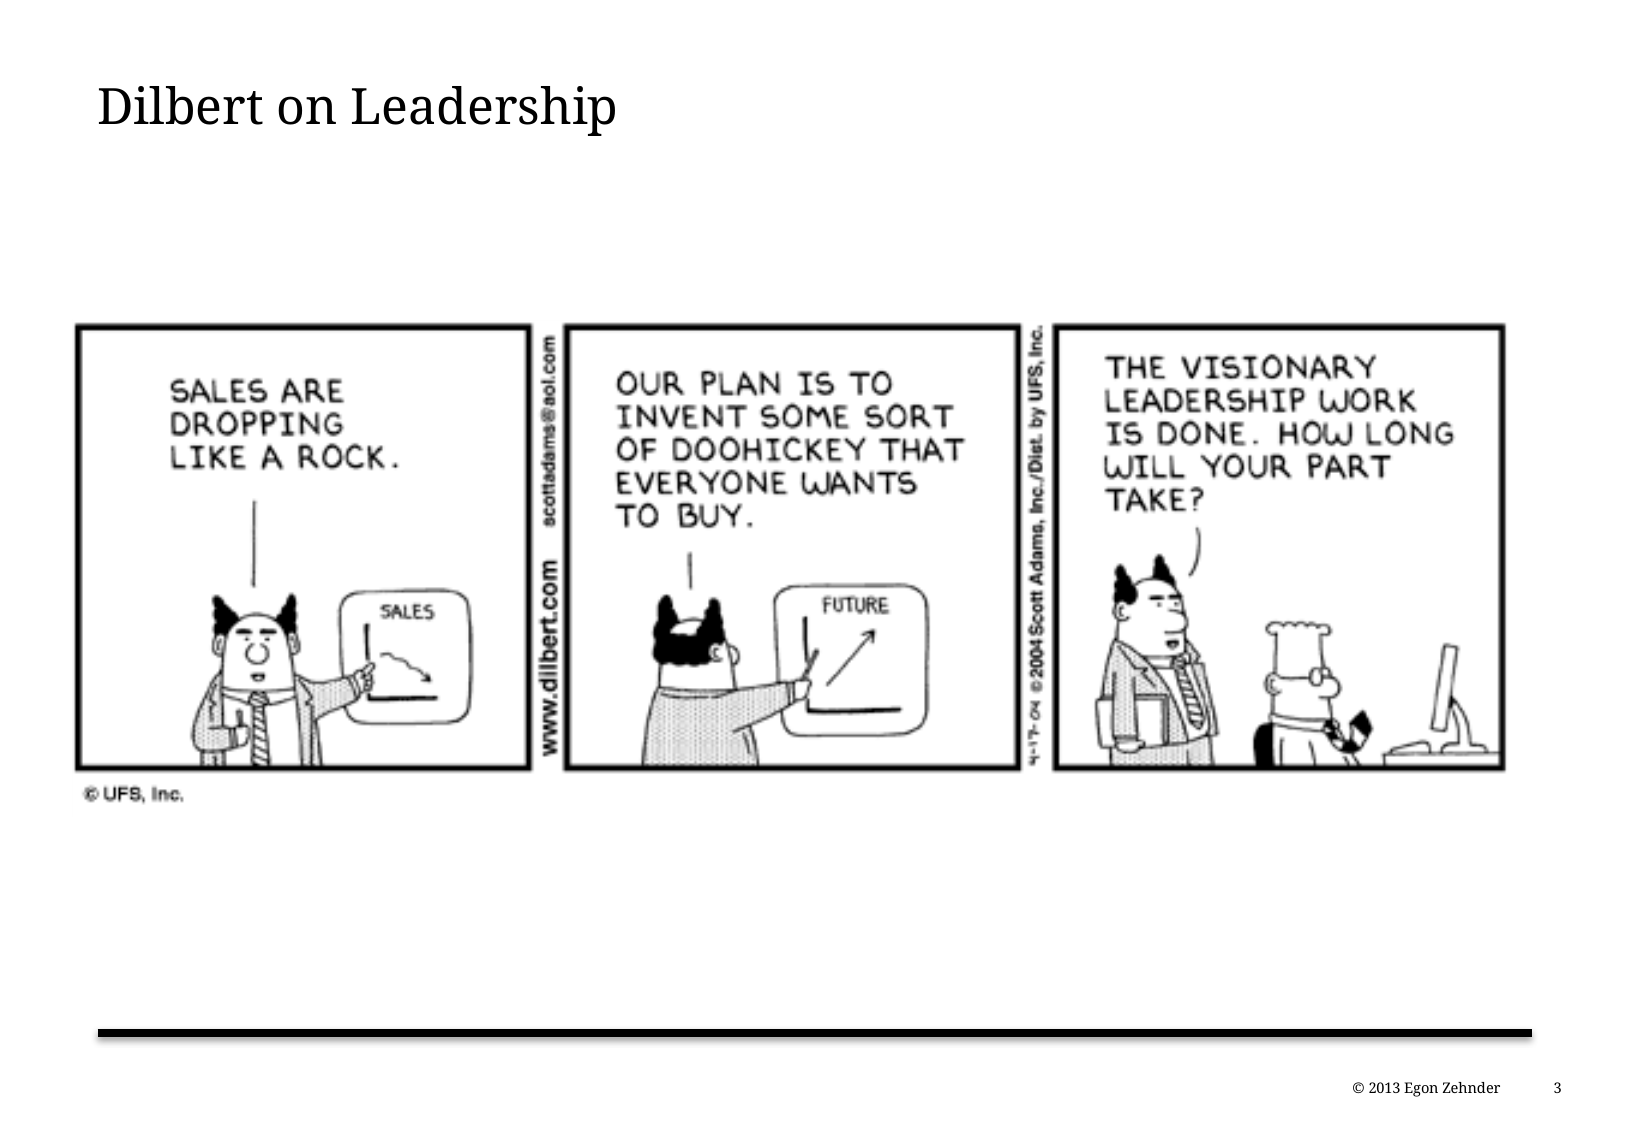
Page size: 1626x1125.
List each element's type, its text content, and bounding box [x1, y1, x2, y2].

picture [71, 319, 1512, 817]
title Dilbert on Leadership [97, 74, 1532, 142]
